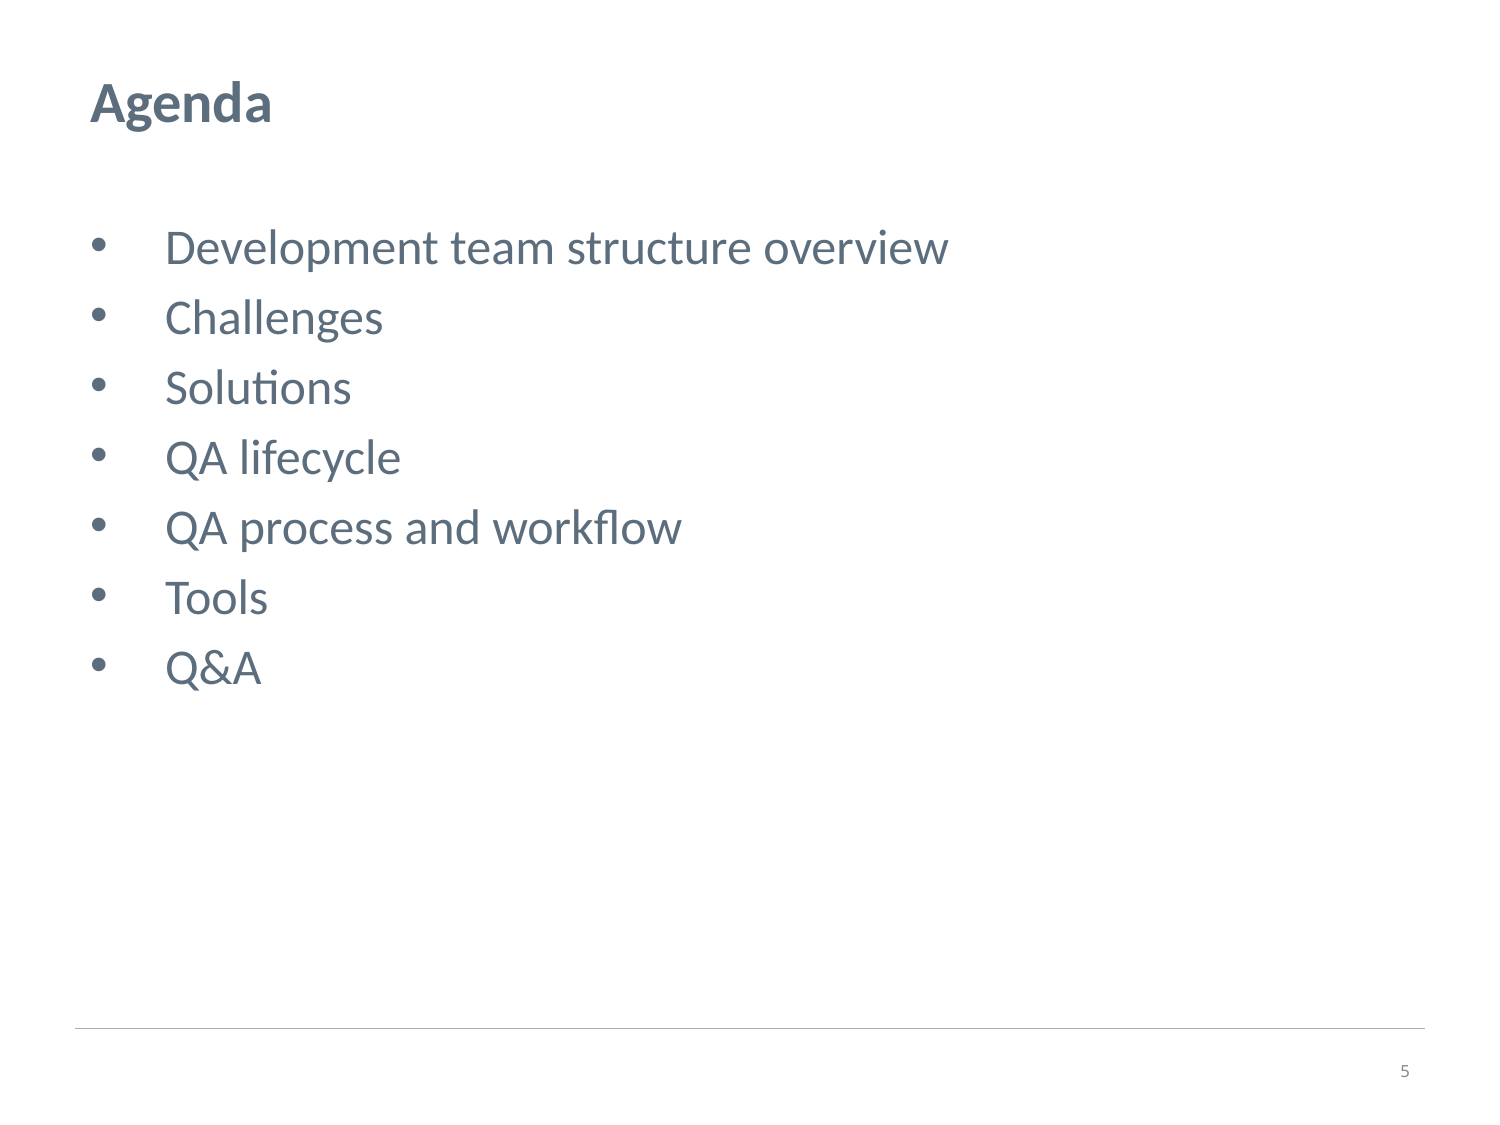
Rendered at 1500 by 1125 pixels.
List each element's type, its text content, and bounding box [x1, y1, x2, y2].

list Development team structure overview Challenges Solutions QA lifecycle QA process and workflow Tools Q&A [75, 206, 1425, 1005]
slide_number ‹#› [1340, 1042, 1425, 1103]
title Agenda [75, 45, 1425, 153]
